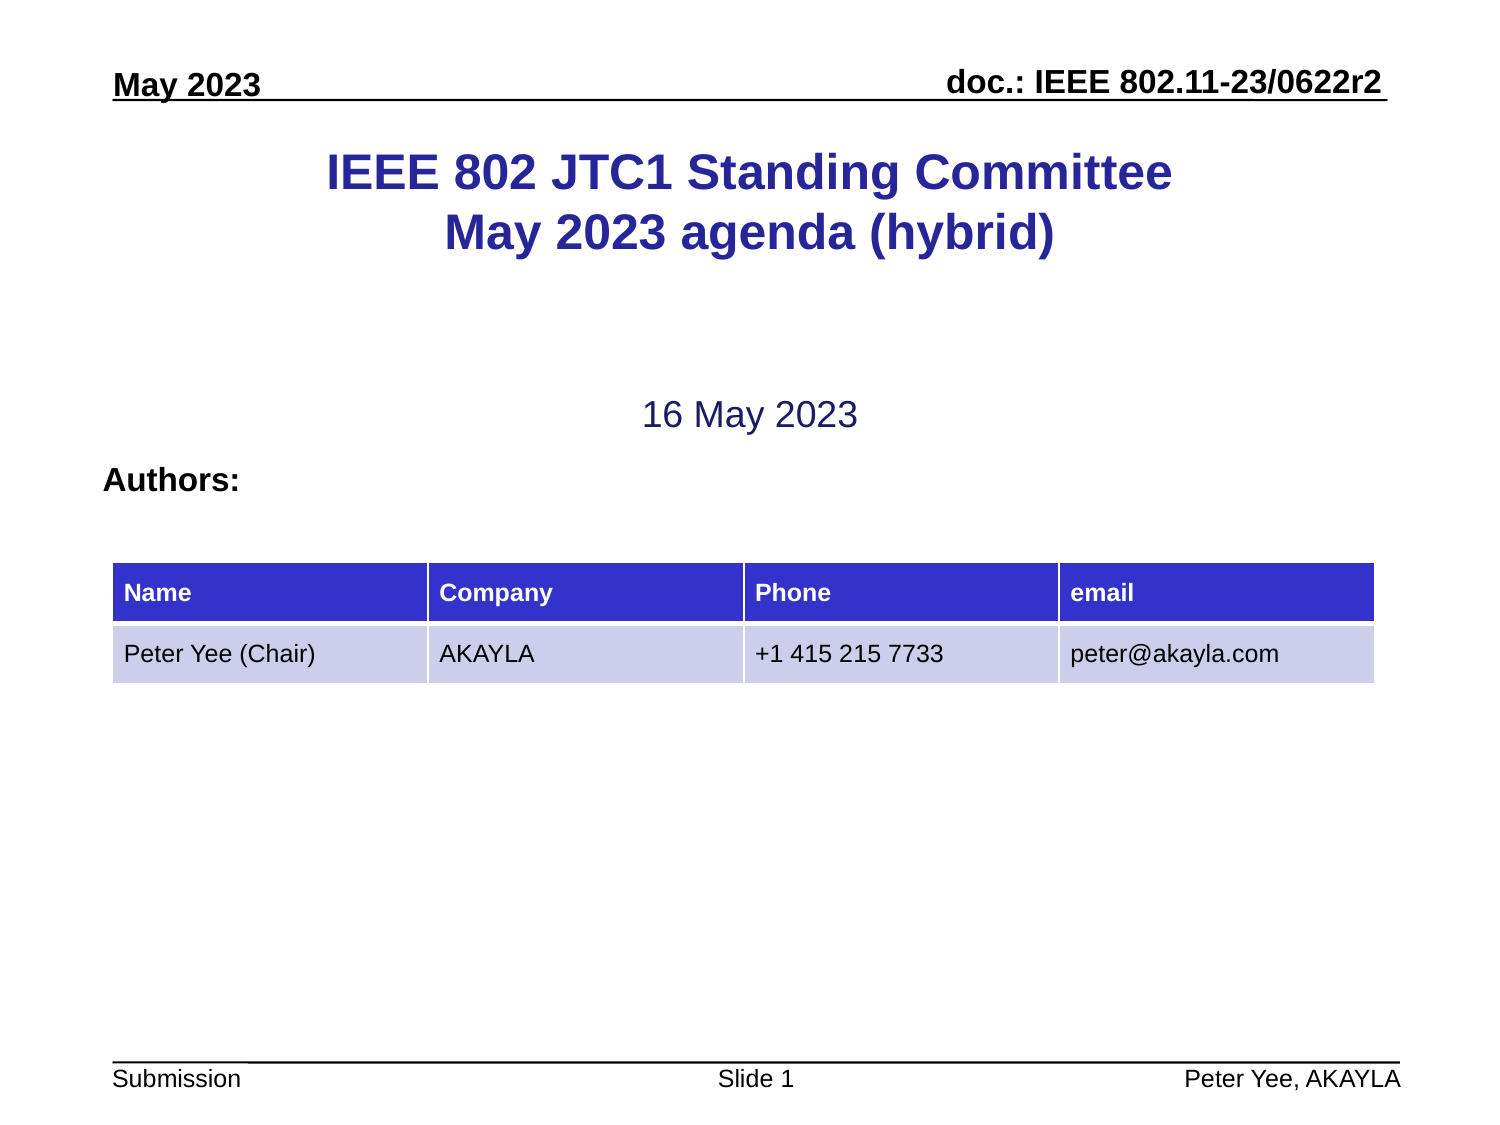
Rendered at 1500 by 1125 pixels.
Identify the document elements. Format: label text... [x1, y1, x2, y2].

table_cell Peter Yee (Chair) [113, 626, 427, 683]
text_box Authors: [87, 450, 325, 513]
slide_number Slide 1 [709, 1061, 803, 1093]
table_header Company [429, 563, 743, 621]
table_cell peter@akayla.com [1060, 626, 1374, 683]
footer Peter Yee, AKAYLA [1183, 1061, 1402, 1093]
table_header email [1060, 563, 1374, 621]
table_header Phone [745, 563, 1058, 621]
table_cell +1 415 215 7733 [745, 626, 1058, 683]
title IEEE 802 JTC1 Standing Committee May 2023 agenda (hybrid) [112, 112, 1388, 288]
table_header Name [113, 563, 427, 621]
table_cell AKAYLA [429, 626, 743, 683]
list 16 May 2023 [112, 382, 1388, 445]
